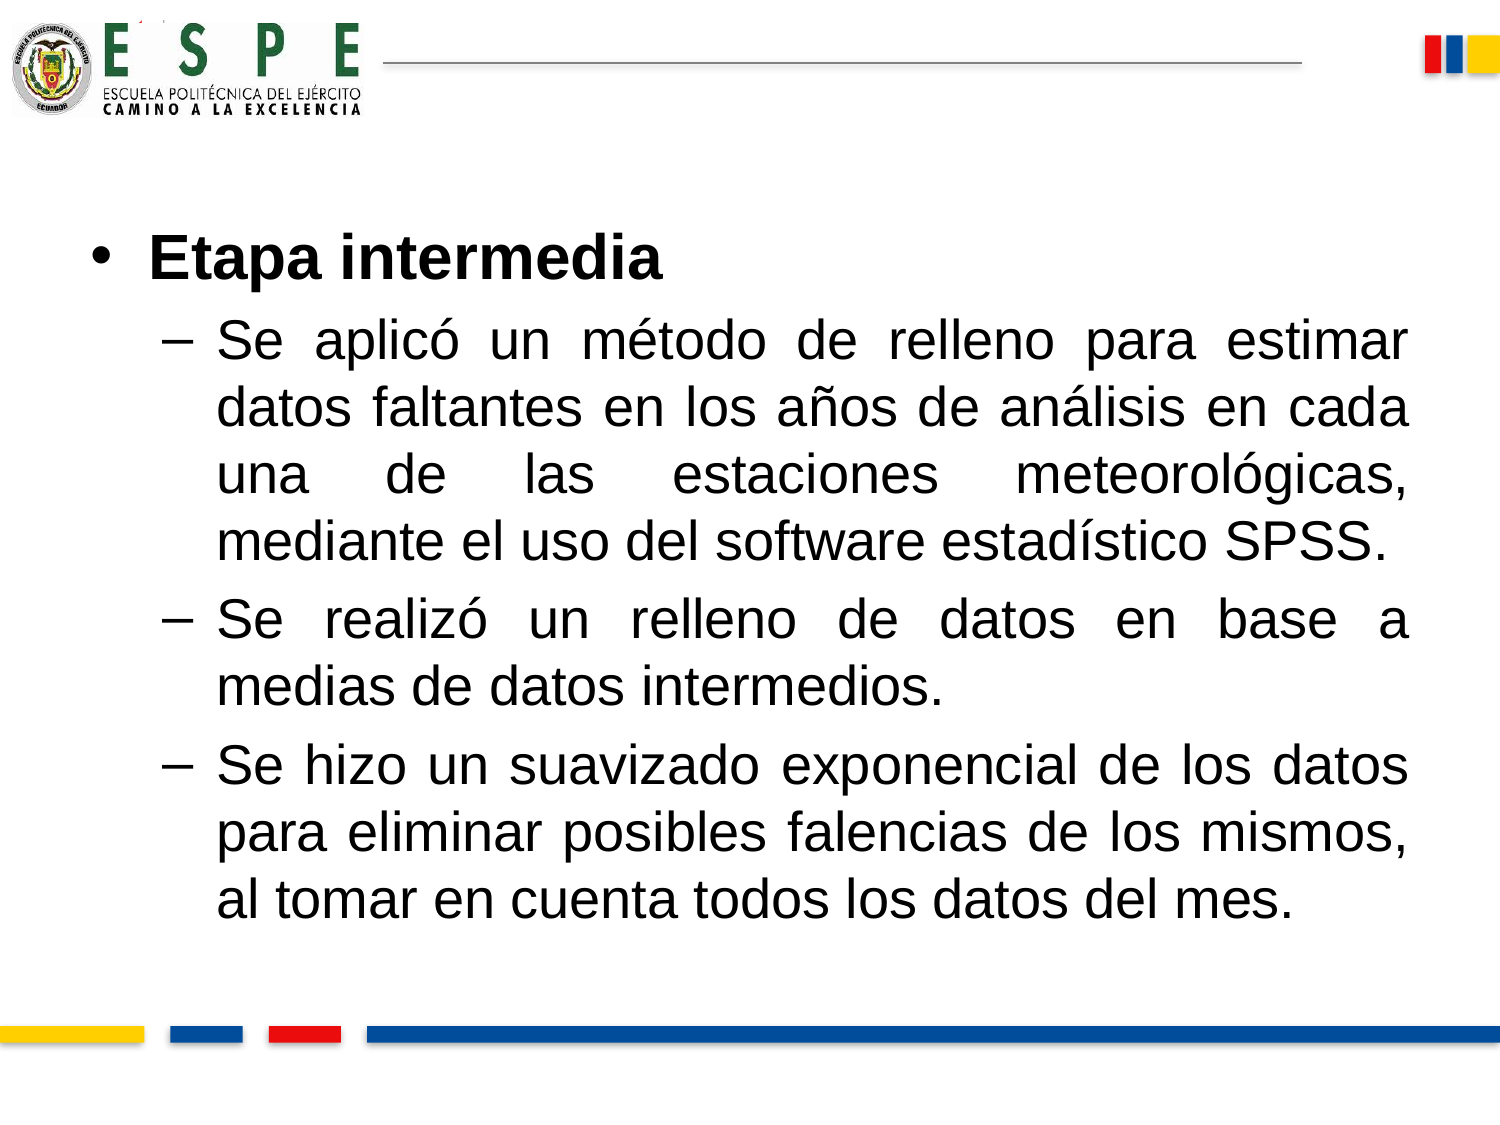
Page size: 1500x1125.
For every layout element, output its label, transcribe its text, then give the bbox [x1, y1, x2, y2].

picture [12, 20, 364, 118]
list Etapa intermedia Se aplicó un método de relleno para estimar datos faltantes en los años de análisis en cada una de las estaciones meteorológicas, mediante el uso del software estadístico SPSS. Se realizó un relleno de datos en base a medias de datos intermedios. Se hizo un suavizado exponencial de los datos para eliminar posibles falencias de los mismos, al tomar en cuenta todos los datos del mes. [75, 208, 1425, 977]
